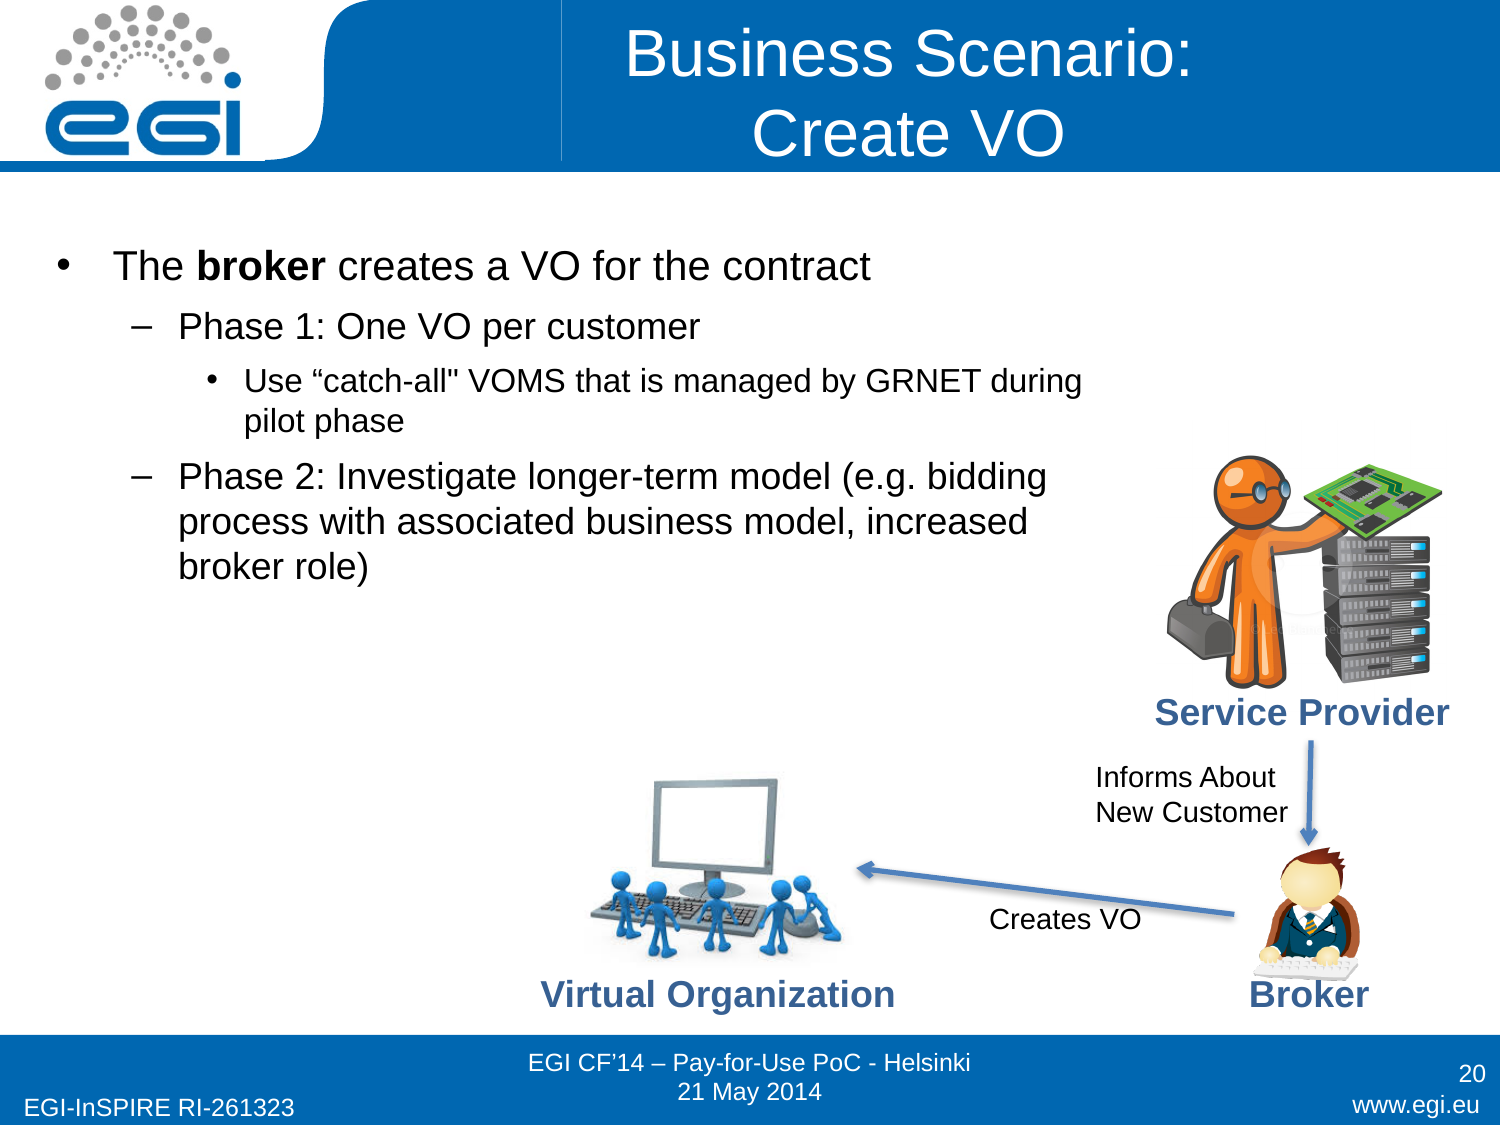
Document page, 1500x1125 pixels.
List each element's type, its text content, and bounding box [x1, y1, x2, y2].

picture [1234, 845, 1384, 983]
title Business Scenario: Create VO [348, 19, 1471, 161]
text_box Broker [1234, 962, 1388, 1023]
footer EGI CF’14 – Pay-for-Use PoC - Helsinki 21 May 2014 [512, 1045, 988, 1106]
picture [0, 0, 265, 161]
list The broker creates a VO for the contract Phase 1: One VO per customer Use “catch-all" VOMS that is managed by GRNET during pilot phase Phase 2: Investigate longer-term model (e.g. bidding process with associated business model, increased broker role) [41, 231, 1105, 646]
text_box Creates VO [974, 923, 1187, 943]
slide_number 20 [1151, 1042, 1500, 1103]
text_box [856, 867, 1235, 915]
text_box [1308, 740, 1312, 847]
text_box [1139, 420, 1483, 742]
text_box Informs About New Customer [1080, 751, 1303, 837]
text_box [525, 762, 916, 1024]
